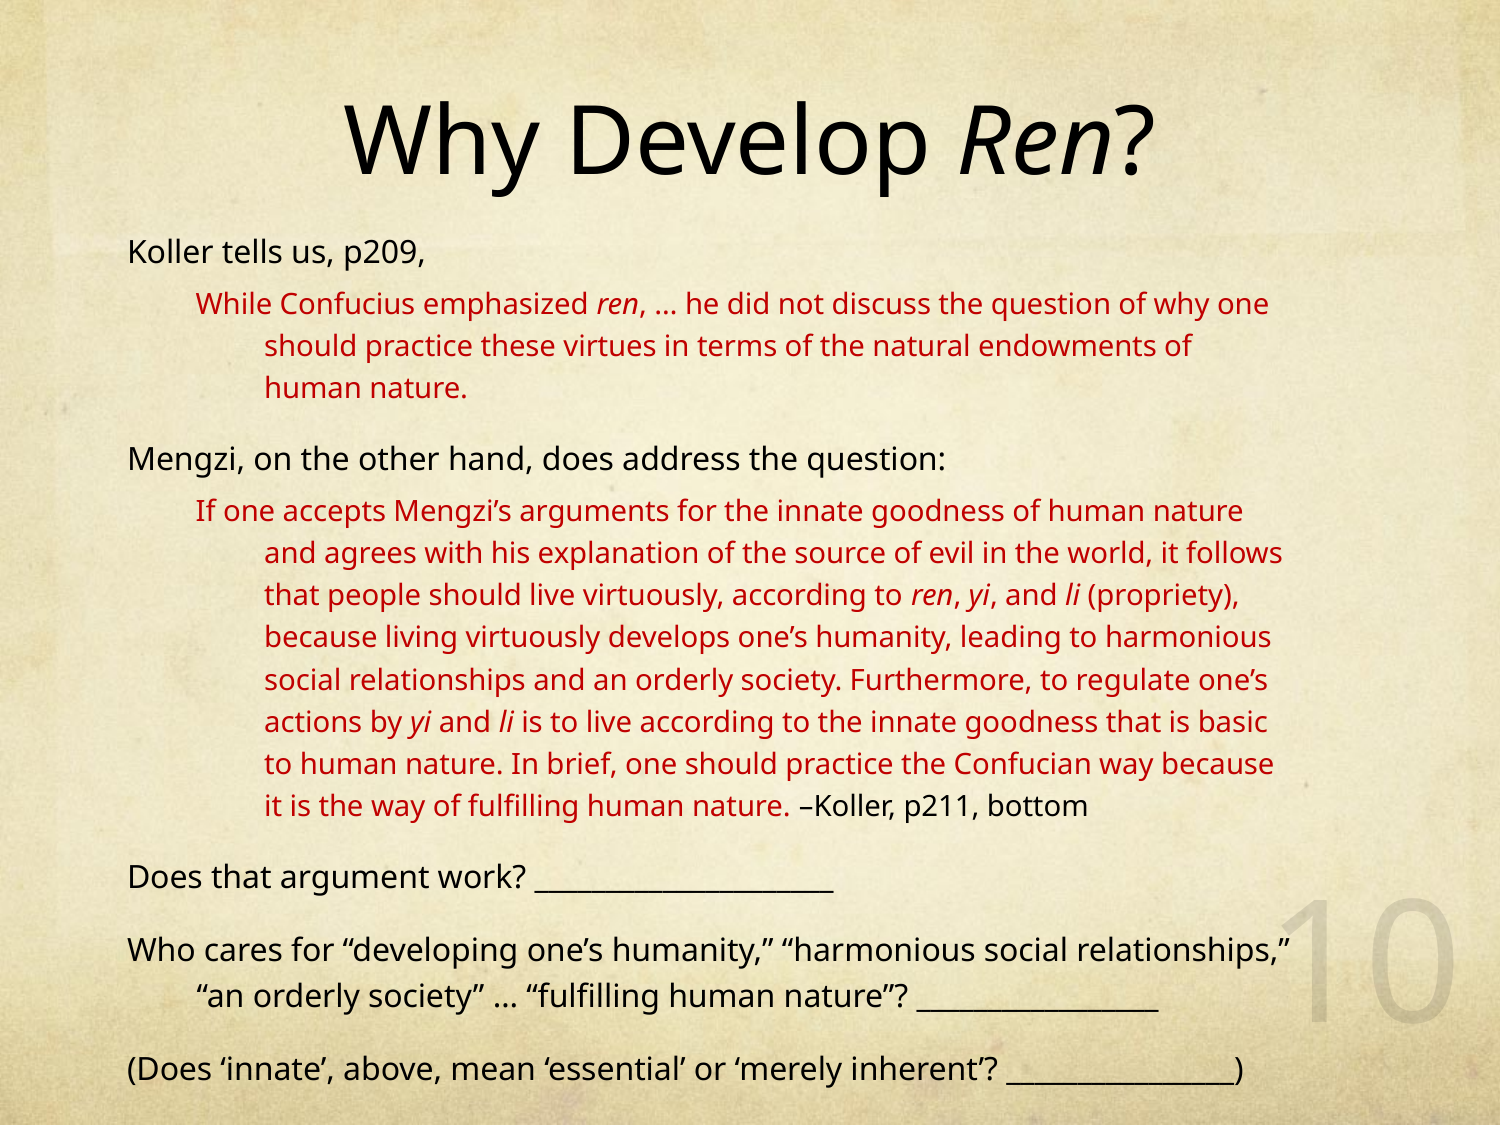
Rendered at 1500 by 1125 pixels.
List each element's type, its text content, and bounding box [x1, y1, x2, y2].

list Koller tells us, p209, While Confucius emphasized ren, … he did not discuss the question of why one should practice these virtues in terms of the natural endowments of human nature. Mengzi, on the other hand, does address the question: If one accepts Mengzi’s arguments for the innate goodness of human nature and agrees with his explanation of the source of evil in the world, it follows that people should live virtuously, according to ren, yi, and li (propriety), because living virtuously develops one’s humanity, leading to harmonious social relationships and an orderly society. Furthermore, to regulate one’s actions by yi and li is to live according to the innate goodness that is basic to human nature. In brief, one should practice the Confucian way because it is the way of fulfilling human nature. –Koller, p211, bottom Does that argument work? _____________________ Who cares for “developing one’s humanity,” “harmonious social relationships,” “an orderly society” … “fulfilling human nature”? _________________ (Does ‘innate’, above, mean ‘essential’ or ‘merely inherent’? ________________) [112, 216, 1312, 1125]
title Why Develop Ren? [150, 65, 1350, 208]
slide_number 9 [1233, 898, 1478, 1038]
picture [0, 0, 1500, 1125]
